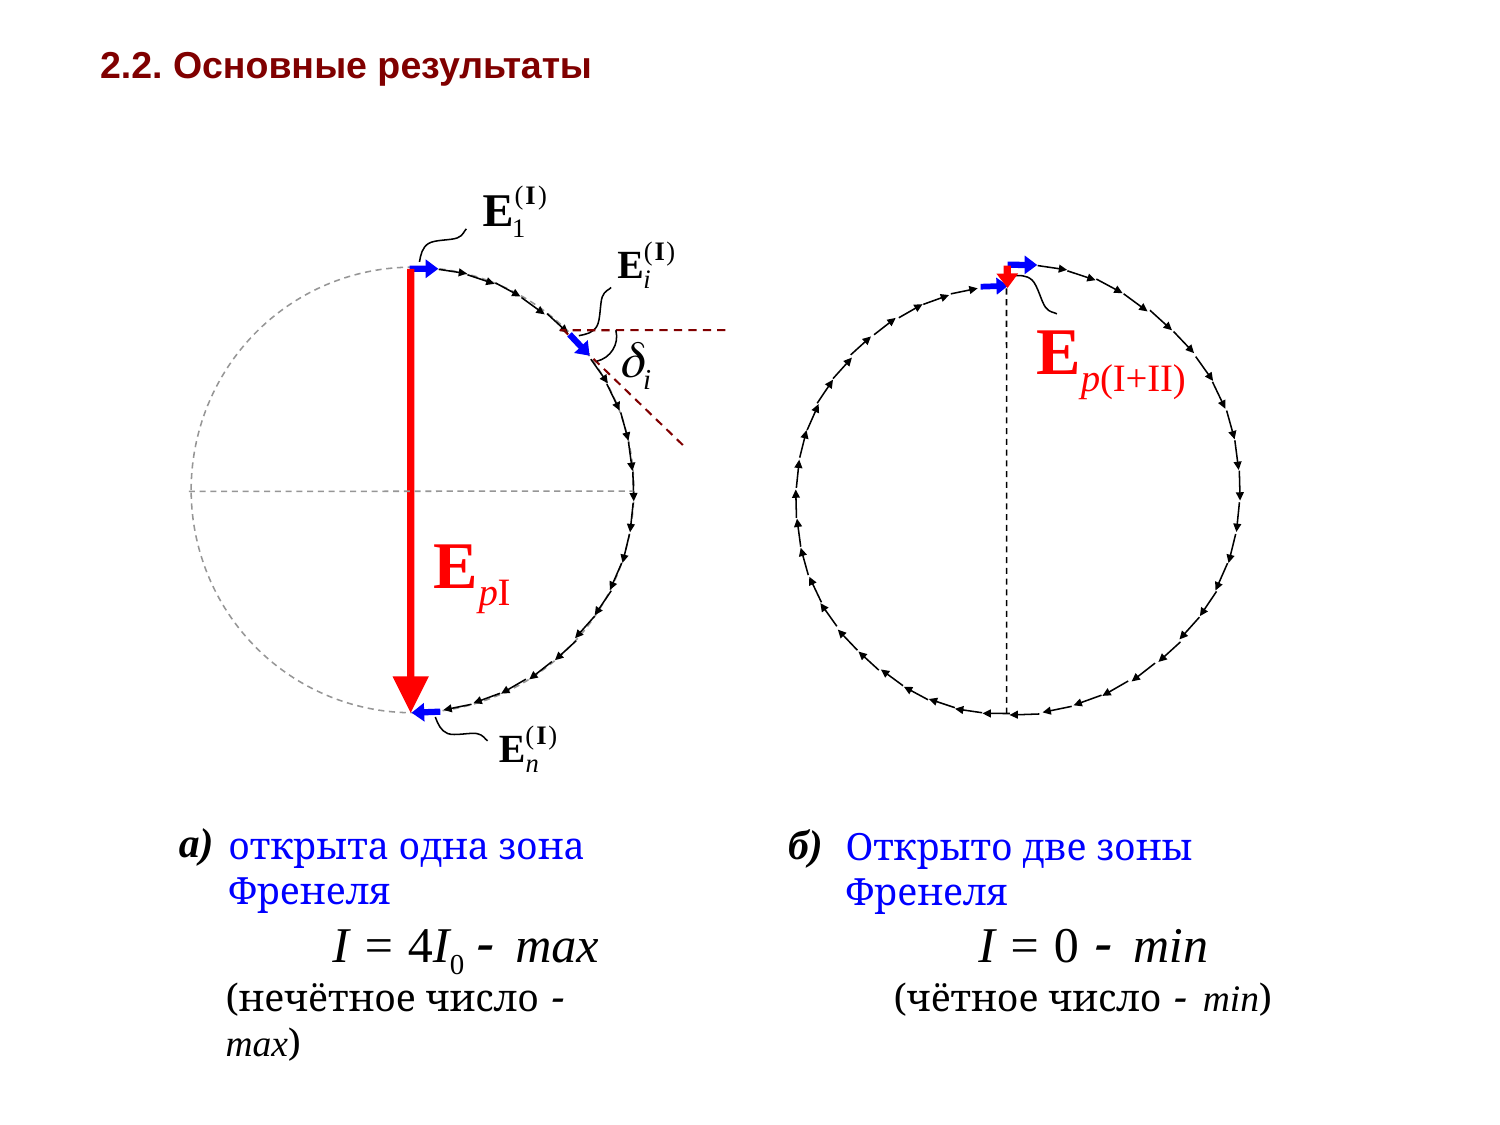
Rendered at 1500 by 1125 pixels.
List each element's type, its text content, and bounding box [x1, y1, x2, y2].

text_box (нечётное число  max) [210, 966, 657, 1071]
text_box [773, 810, 1356, 968]
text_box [188, 175, 1247, 784]
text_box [163, 808, 718, 937]
text_box (чётное число  min) [878, 976, 1289, 1026]
text_box 2.2. Основные результаты [70, 23, 633, 94]
